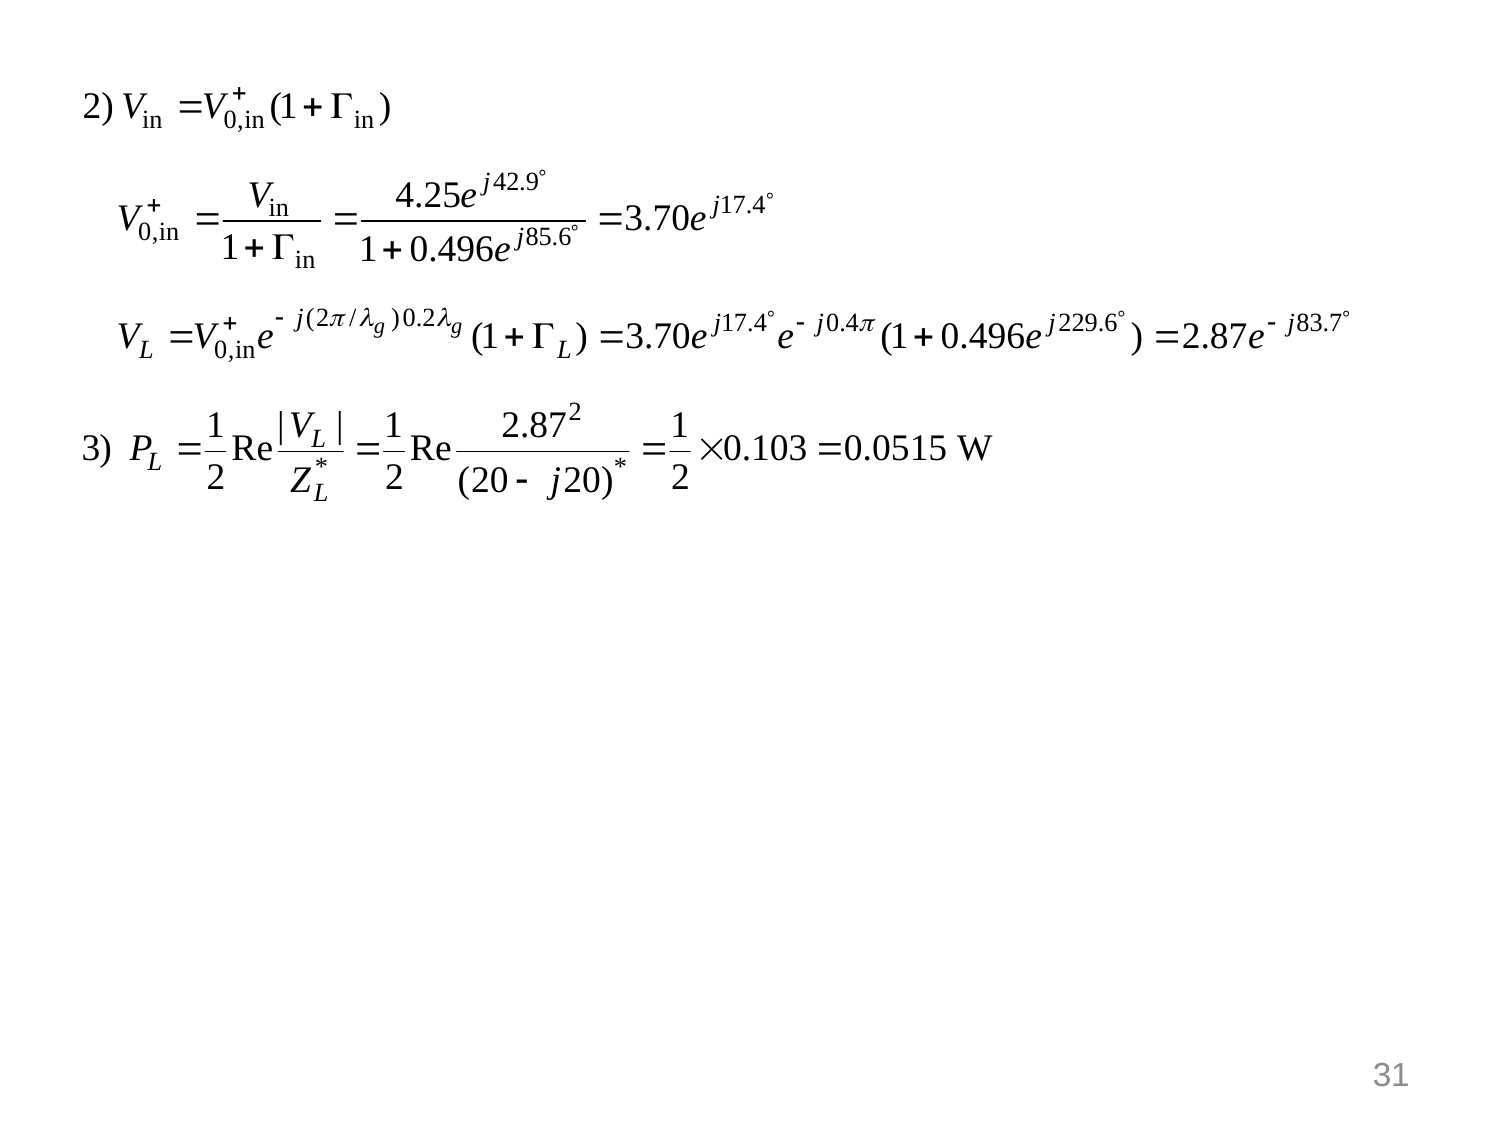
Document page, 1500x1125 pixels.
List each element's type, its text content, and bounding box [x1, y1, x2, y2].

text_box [78, 75, 1359, 508]
slide_number 31 [1074, 1042, 1425, 1103]
